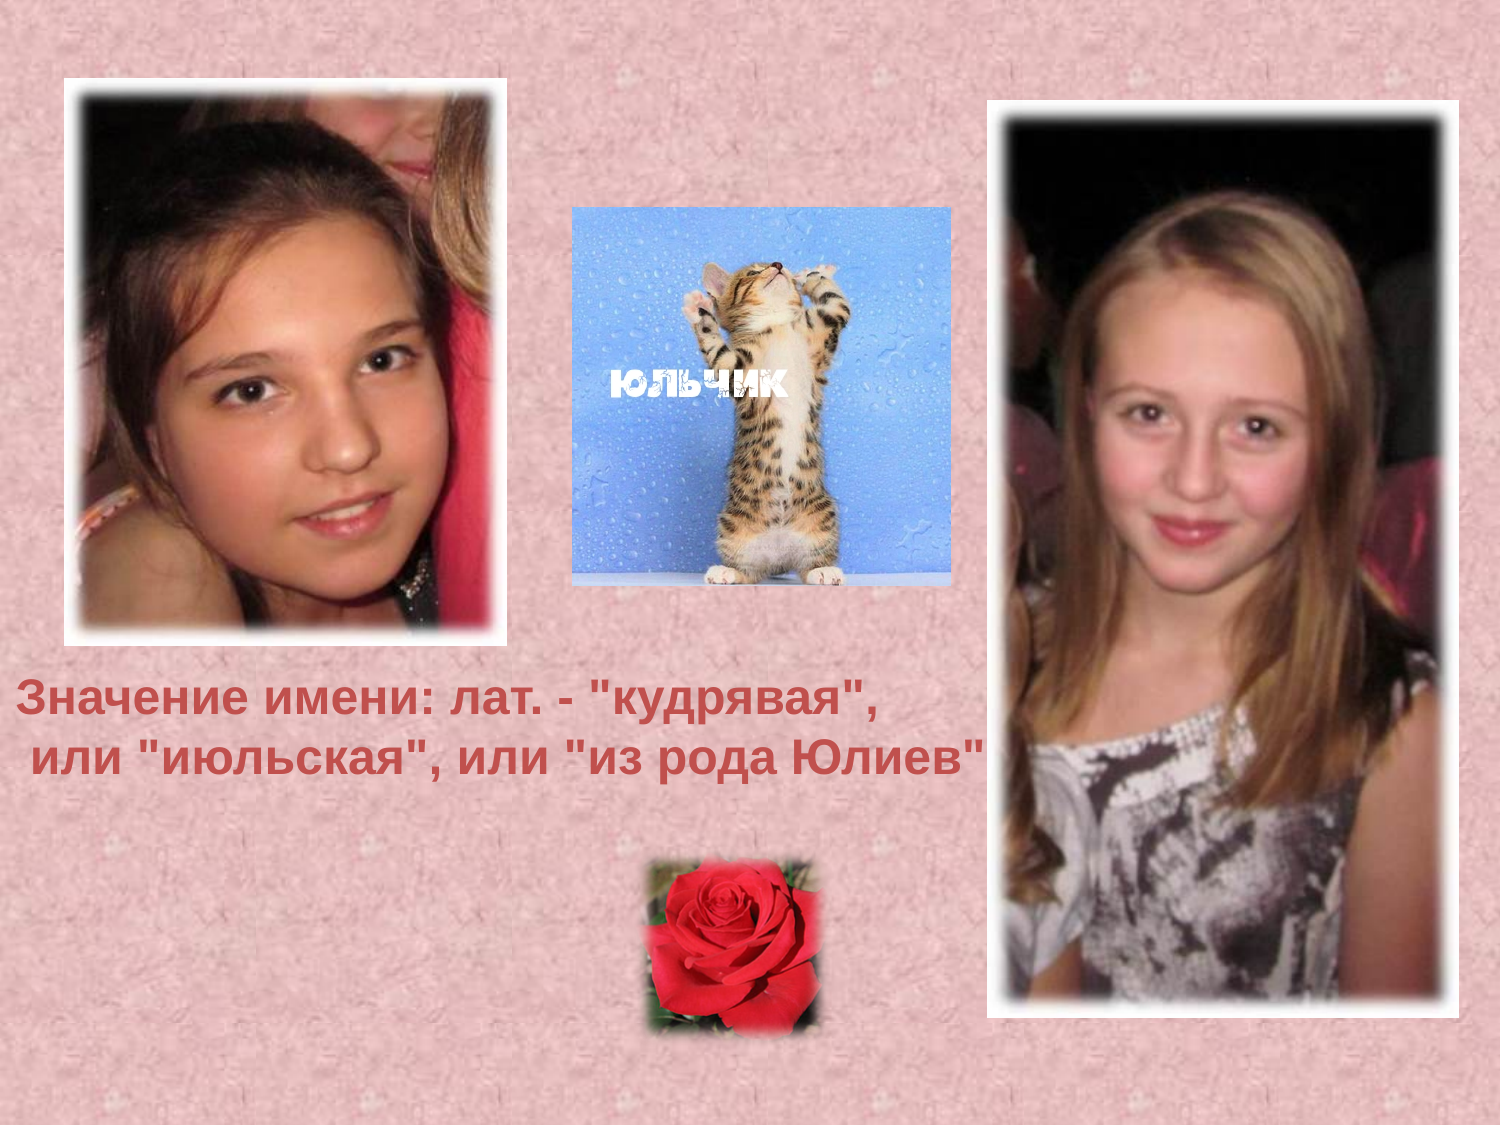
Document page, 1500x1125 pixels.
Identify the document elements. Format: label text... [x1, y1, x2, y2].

picture [0, 0, 1500, 1125]
text_box Значение имени: лат. - "кудрявая", или "июльская", или "из рода Юлиев" [0, 657, 982, 792]
